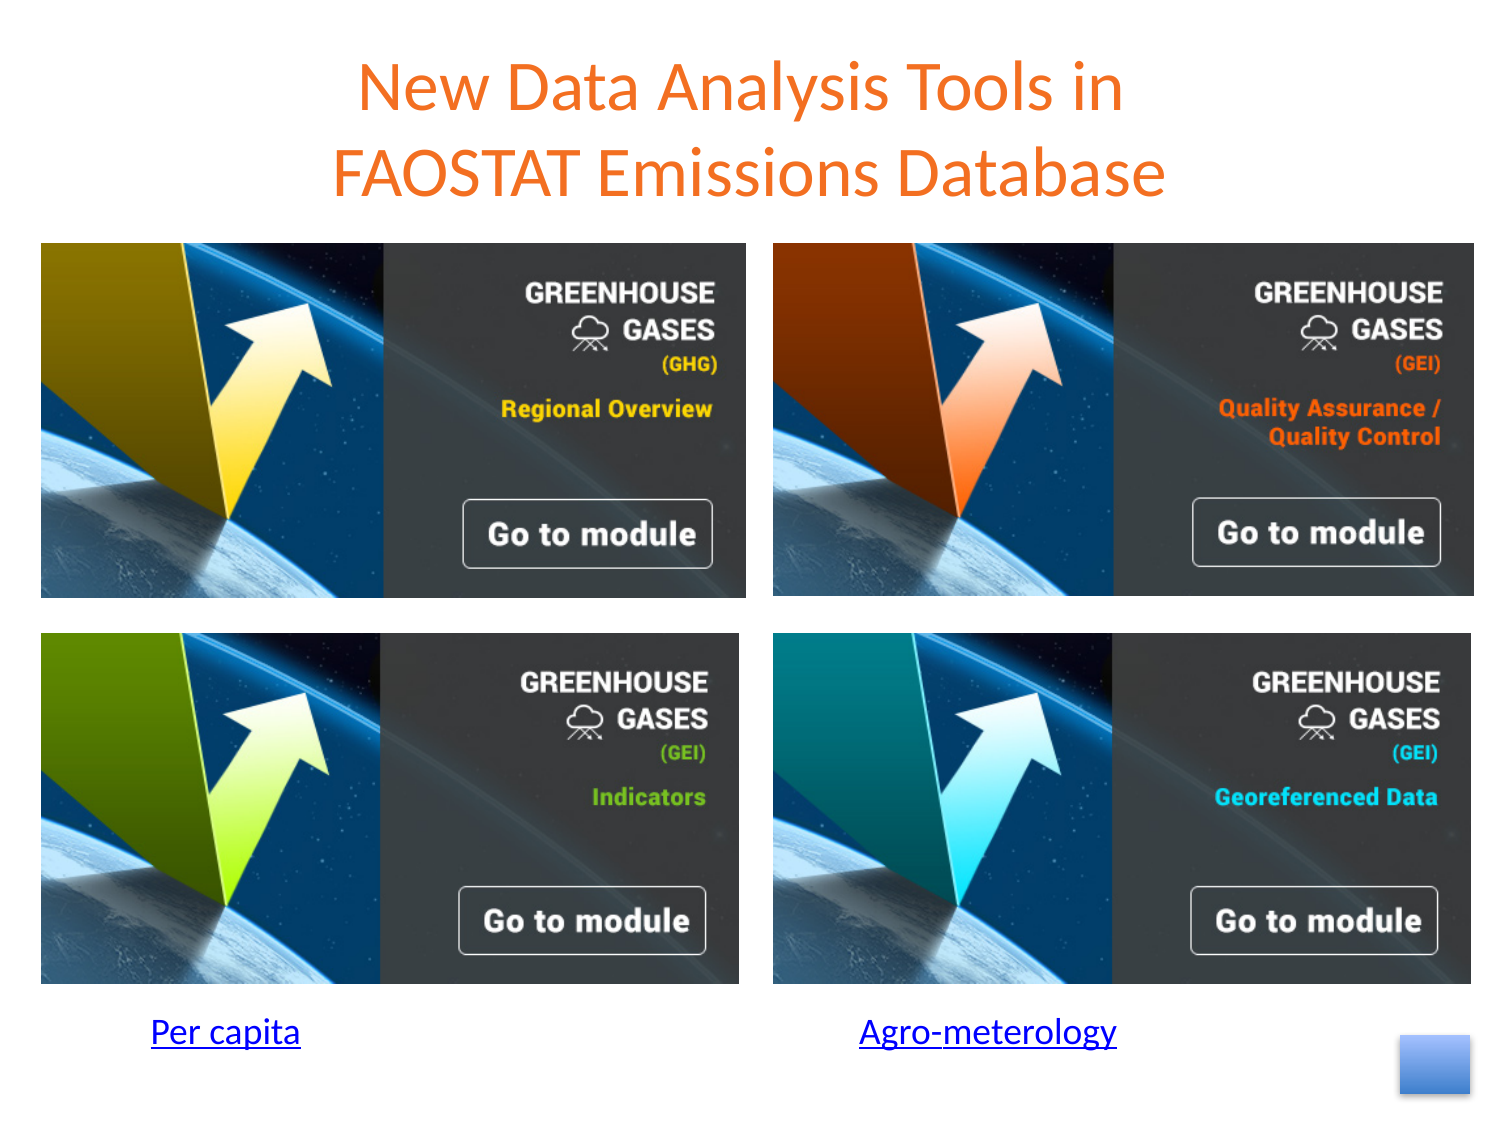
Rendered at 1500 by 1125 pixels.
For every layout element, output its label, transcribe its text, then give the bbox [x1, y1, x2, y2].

text_box Per capita [135, 999, 550, 1060]
picture [41, 633, 739, 984]
picture [773, 243, 1475, 596]
picture [40, 243, 747, 599]
text_box [1399, 1034, 1471, 1094]
title New Data Analysis Tools in FAOSTAT Emissions Database [75, 30, 1425, 219]
picture [773, 633, 1471, 984]
text_box Agro-meterology [844, 999, 1258, 1060]
